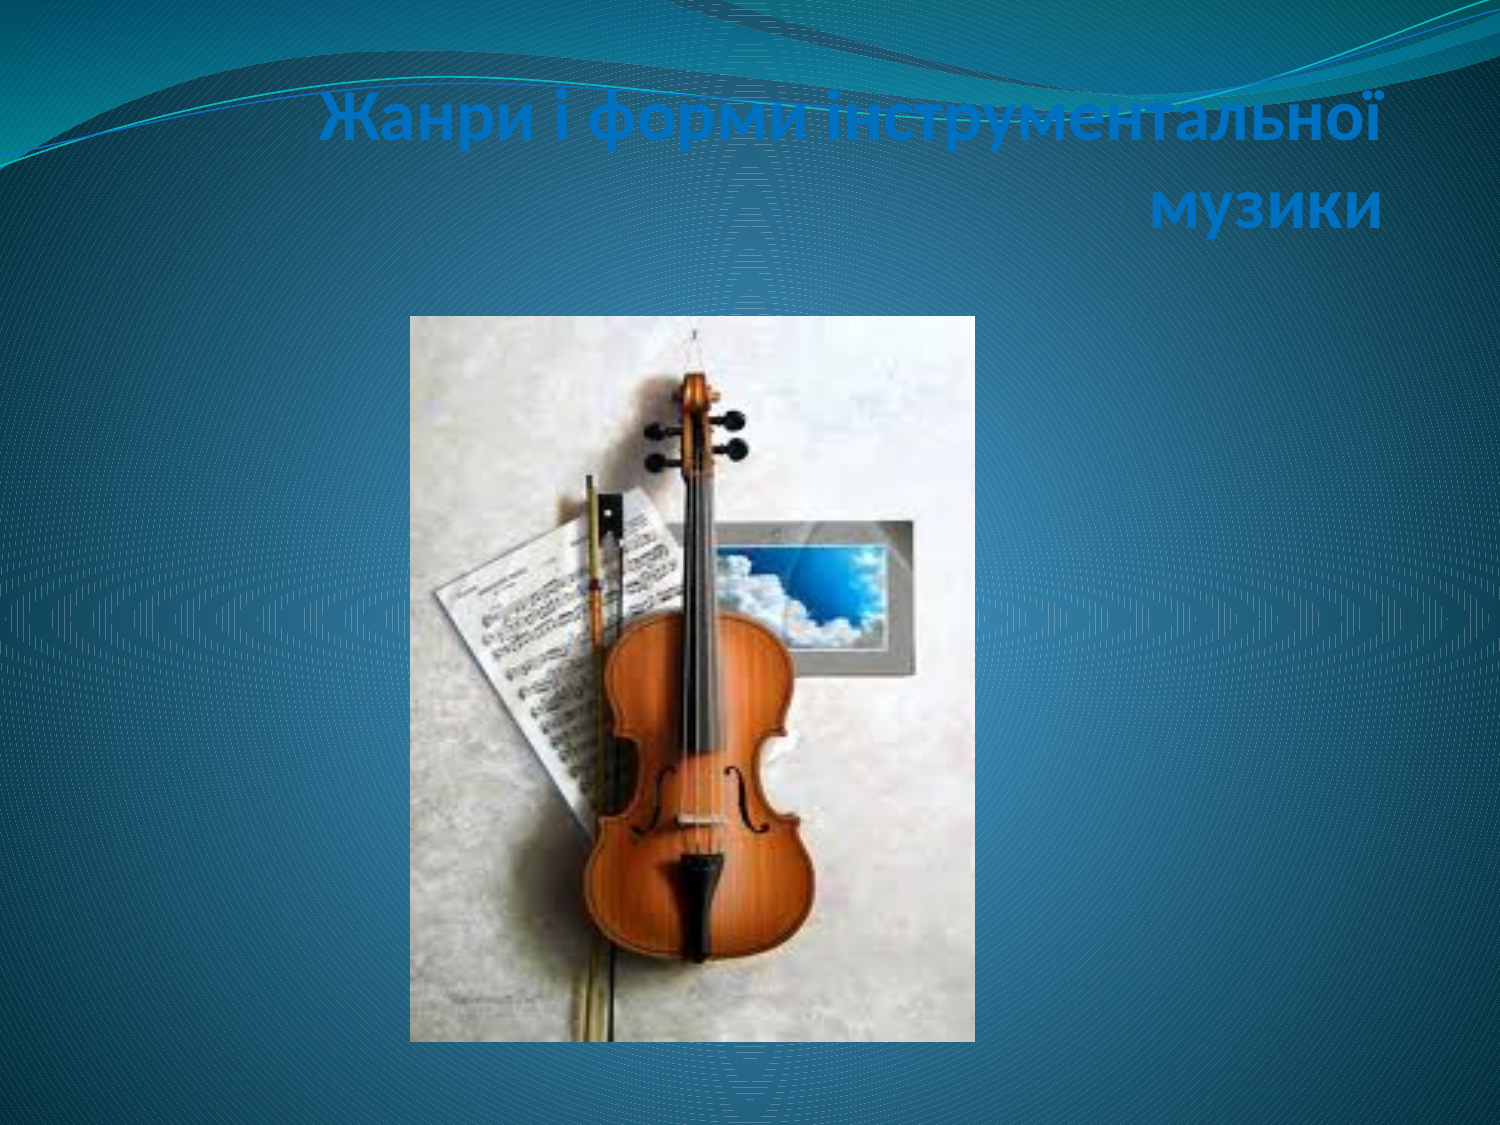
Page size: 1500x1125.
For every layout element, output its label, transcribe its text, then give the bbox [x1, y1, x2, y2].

subtitle [64, 219, 1436, 1125]
picture [409, 316, 975, 1042]
title Жанри і форми інструментальної музики [112, 66, 1388, 219]
